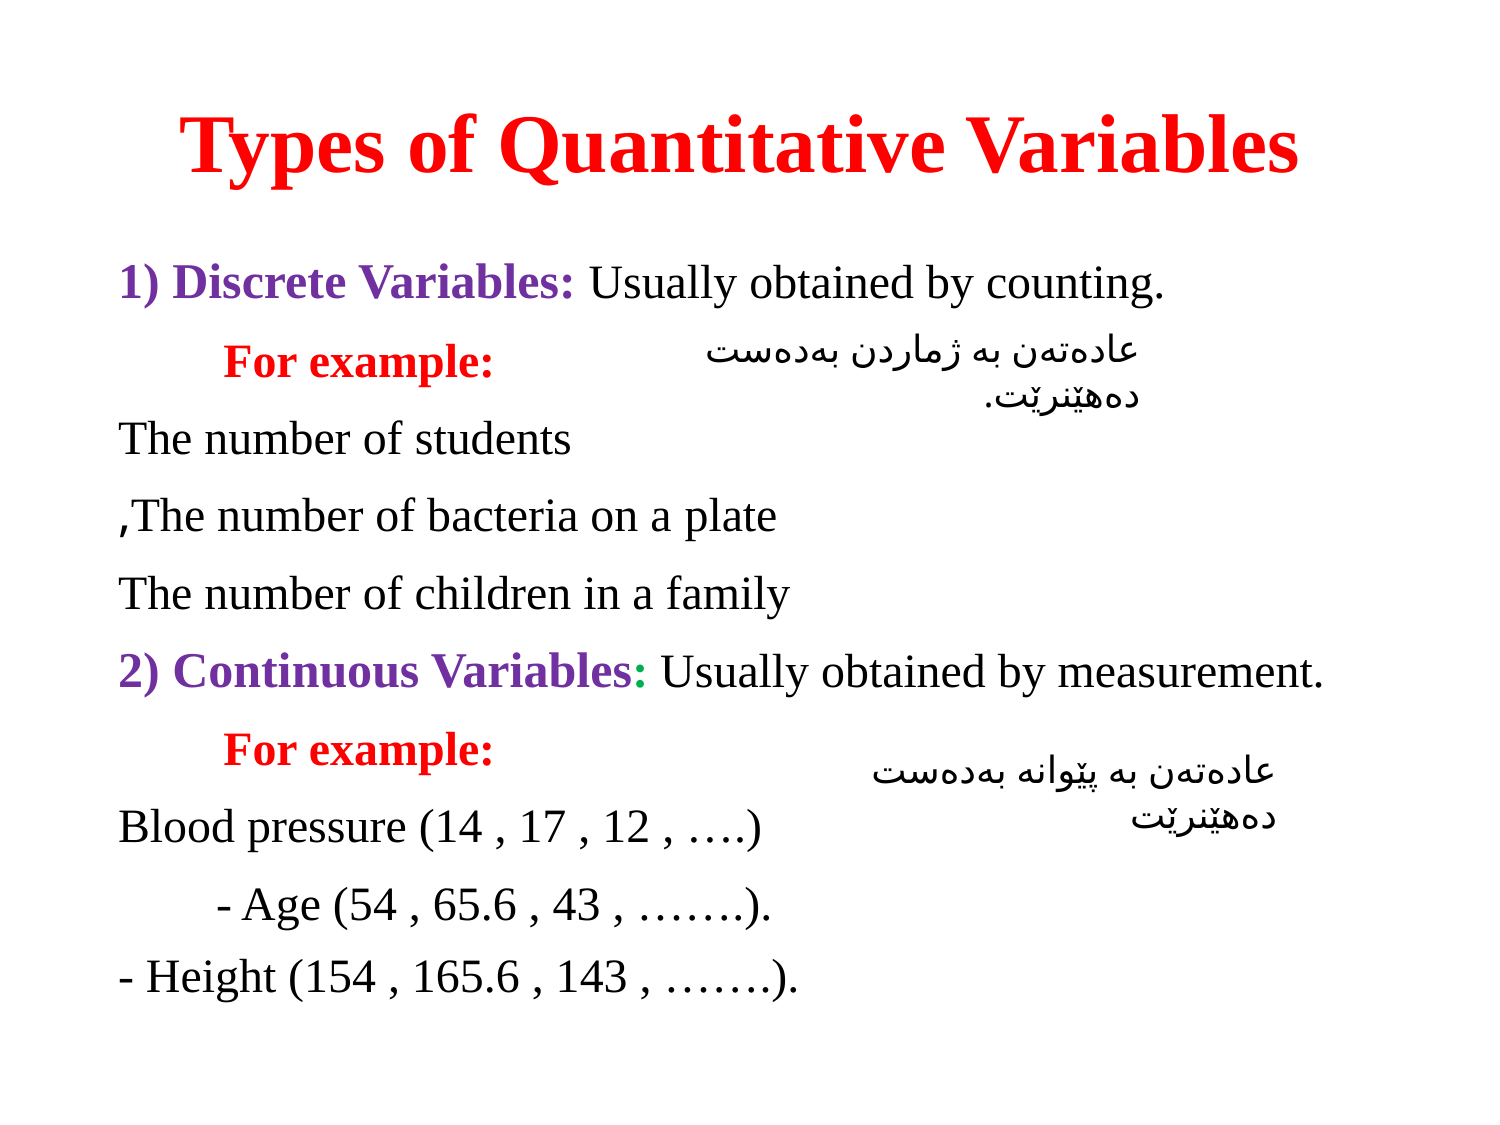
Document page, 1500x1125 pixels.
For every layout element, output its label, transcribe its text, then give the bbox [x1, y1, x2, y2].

text_box عادەتەن بە ژماردن بەدەست دەهێنرێت. [602, 317, 1156, 423]
text_box عادەتەن بە پێوانە بەدەست دەهێنرێت [716, 738, 1292, 844]
title Types of Quantitative Variables [103, 37, 1397, 247]
list 1) Discrete Variables: Usually obtained by counting. For example: The number of students The number of bacteria on a plate, The number of children in a family 2) Continuous Variables: Usually obtained by measurement. For example: Blood pressure (14 , 17 , 12 , ….) - Age (54 , 65.6 , 43 , …….). - Height (154 , 165.6 , 143 , …….). [103, 247, 1397, 1088]
